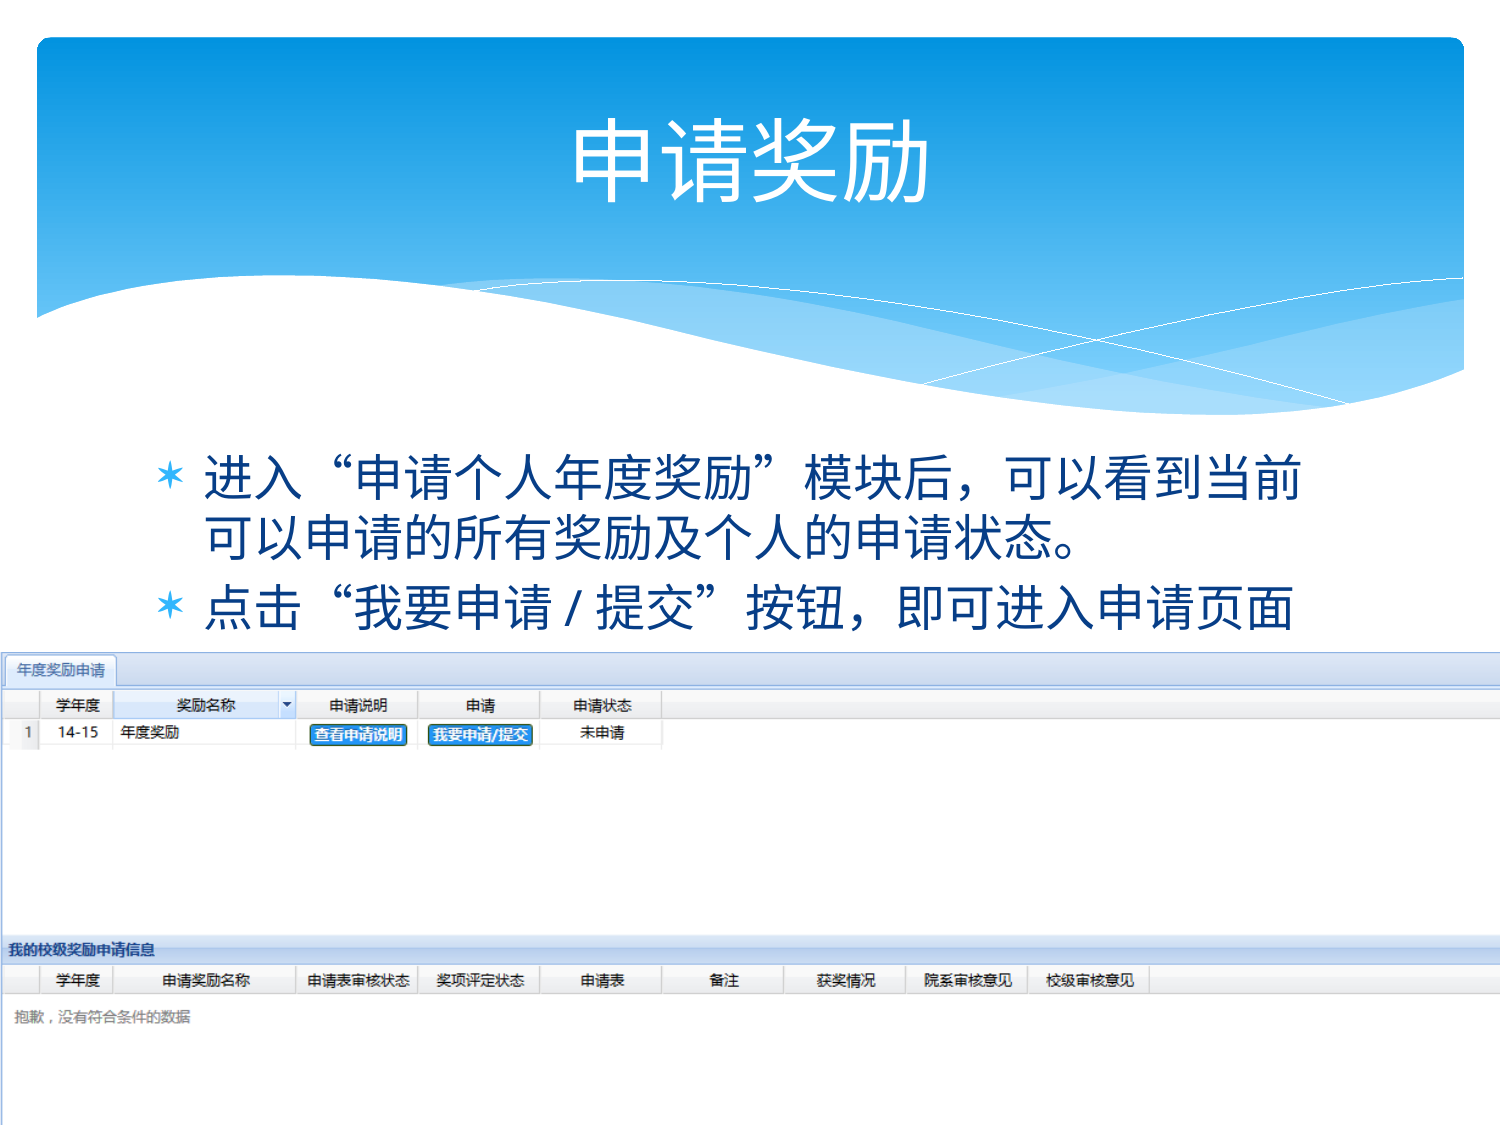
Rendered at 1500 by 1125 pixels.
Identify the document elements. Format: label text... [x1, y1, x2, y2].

list 进入“申请个人年度奖励”模块后，可以看到当前可以申请的所有奖励及个人的申请状态。 点击“我要申请/提交”按钮，即可进入申请页面 [143, 438, 1359, 651]
picture [0, 652, 1500, 1125]
title 申请奖励 [75, 55, 1425, 261]
